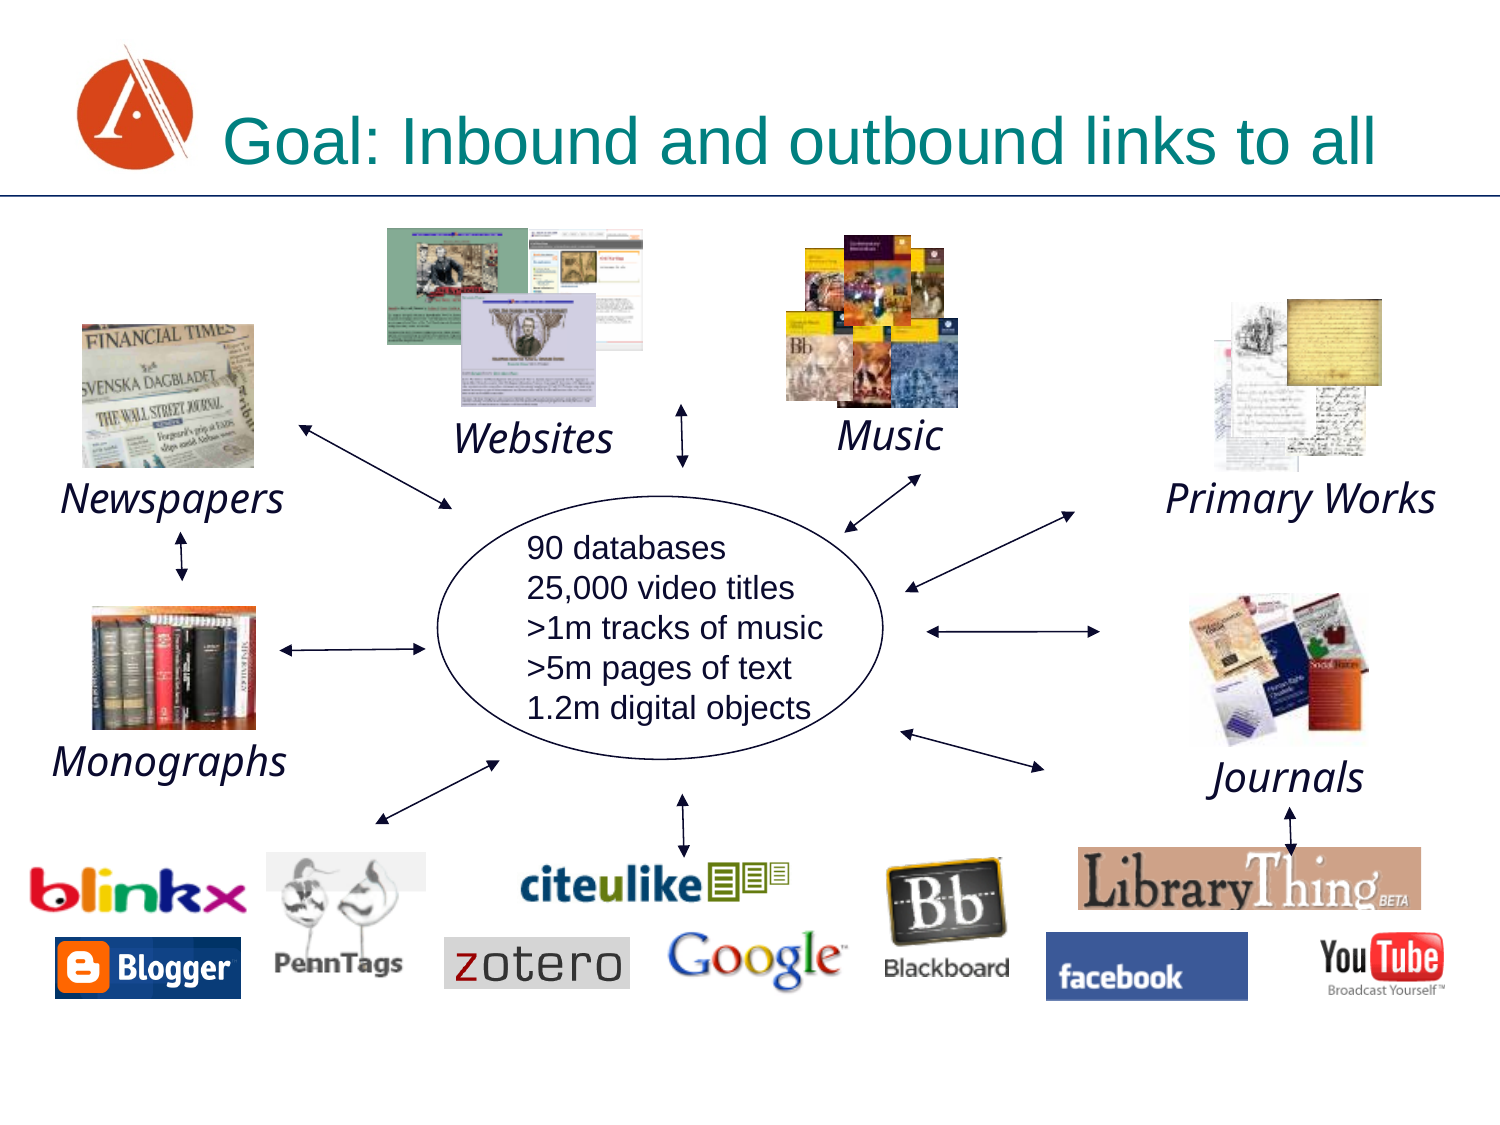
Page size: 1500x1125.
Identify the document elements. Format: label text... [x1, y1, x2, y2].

text_box [926, 625, 1100, 638]
picture [21, 855, 263, 924]
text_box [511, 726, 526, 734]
text_box [844, 474, 922, 533]
picture [65, 39, 207, 174]
picture [1312, 920, 1452, 1000]
picture [1189, 593, 1369, 747]
picture [91, 605, 256, 730]
text_box [174, 531, 188, 582]
text_box [676, 793, 690, 849]
text_box Monographs [36, 727, 314, 792]
text_box [375, 760, 500, 825]
picture [1046, 931, 1248, 1002]
picture [266, 852, 426, 995]
text_box Journals [1197, 743, 1391, 808]
picture [517, 850, 793, 920]
text_box Music [821, 401, 970, 467]
text_box Primary Works [1150, 464, 1463, 530]
text_box [900, 728, 1045, 773]
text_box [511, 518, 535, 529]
text_box [279, 642, 426, 657]
text_box [437, 496, 883, 760]
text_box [1213, 299, 1382, 472]
text_box Goal: Inbound and outbound links to all [208, 90, 1454, 166]
text_box Websites [437, 415, 640, 470]
text_box Newspapers [44, 464, 300, 530]
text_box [387, 228, 643, 407]
picture [660, 922, 856, 997]
picture [55, 936, 241, 999]
picture [1077, 847, 1422, 911]
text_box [786, 235, 958, 409]
picture [444, 937, 630, 990]
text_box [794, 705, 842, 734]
text_box [675, 403, 689, 468]
text_box [298, 424, 453, 510]
text_box 90 databases 25,000 video titles >1m tracks of music >5m pages of text 1.2m digital objects [786, 518, 842, 551]
picture [81, 324, 254, 469]
text_box [1283, 806, 1298, 846]
text_box [904, 511, 1075, 593]
picture [885, 857, 1010, 977]
